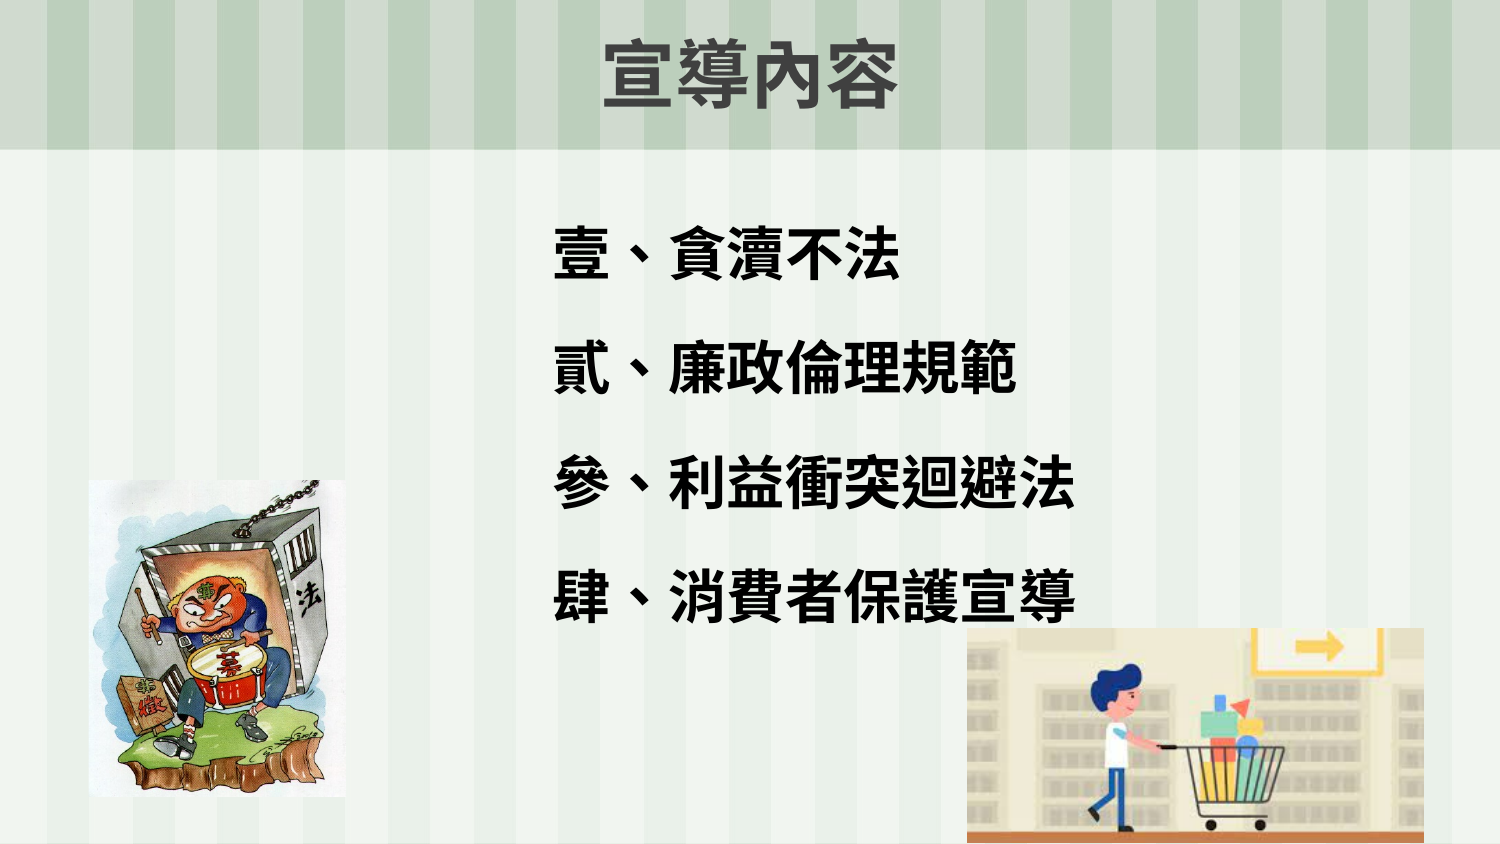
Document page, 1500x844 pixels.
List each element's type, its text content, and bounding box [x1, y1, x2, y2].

picture [88, 480, 347, 797]
picture [0, 146, 1500, 150]
title 宣導內容 [0, 0, 1500, 146]
picture [967, 628, 1424, 843]
text_box 壹、貪瀆不法 貳、廉政倫理規範 參、利益衝突迴避法 肆、消費者保護宣導 [537, 185, 1399, 825]
